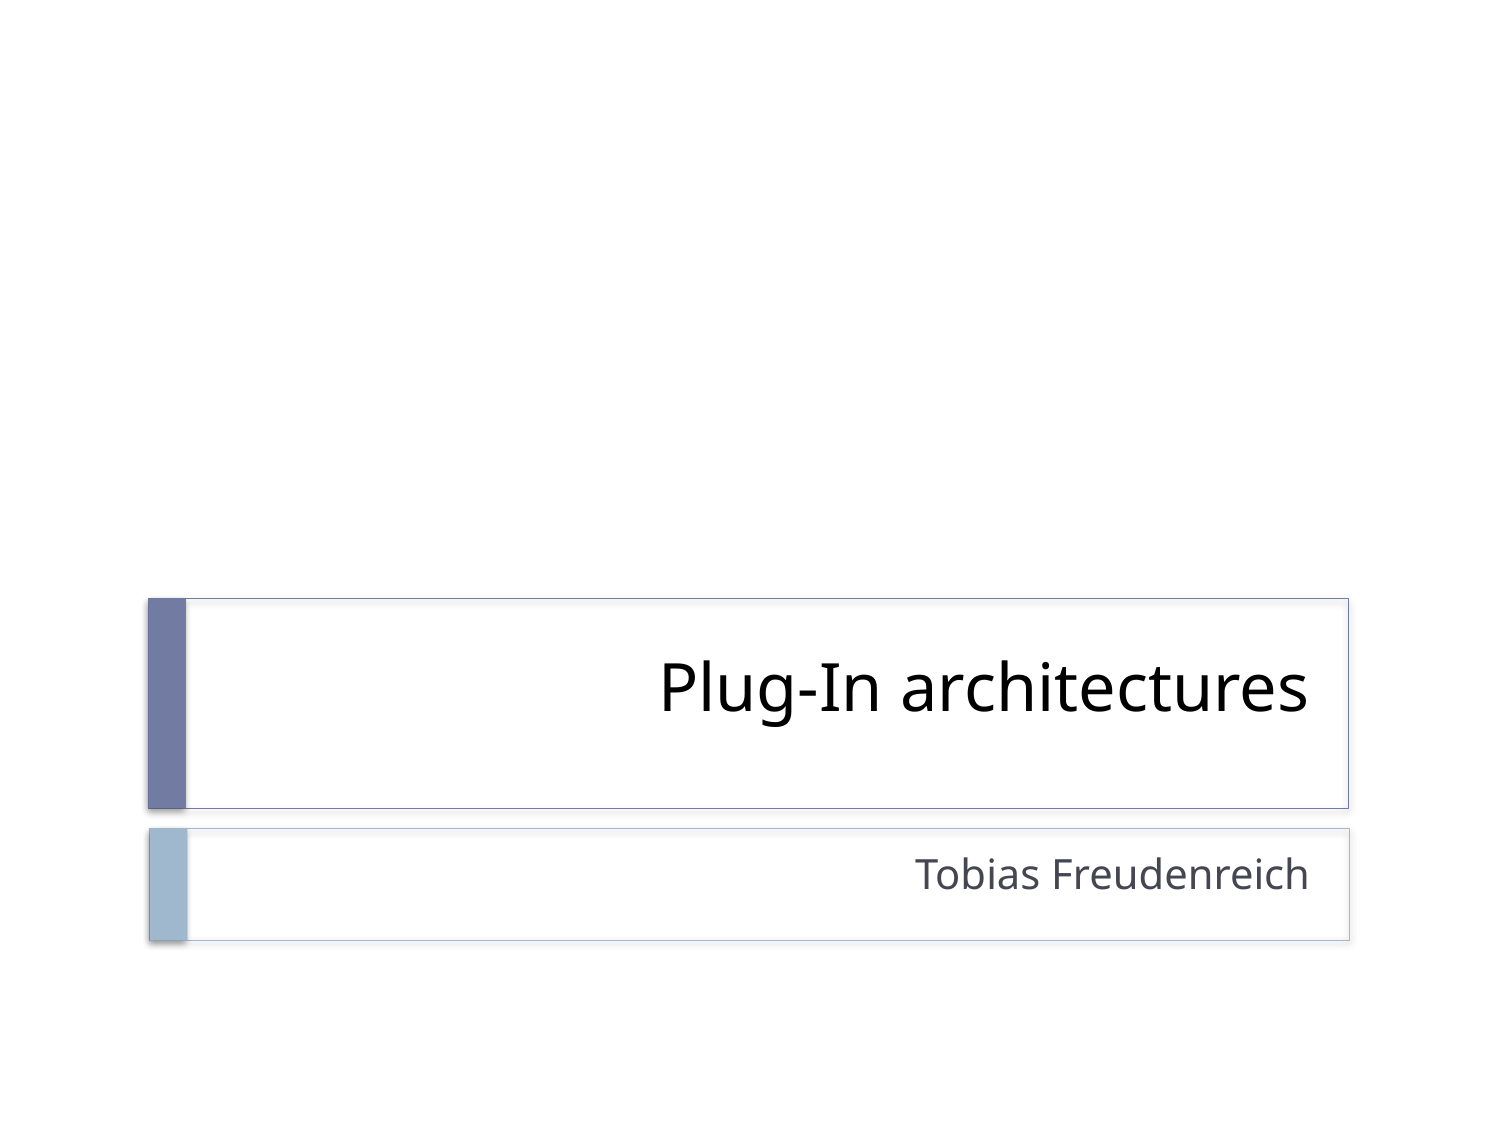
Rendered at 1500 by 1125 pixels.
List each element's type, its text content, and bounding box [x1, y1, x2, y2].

subtitle Tobias Freudenreich [200, 840, 1325, 929]
title Plug-In architectures [200, 637, 1325, 800]
